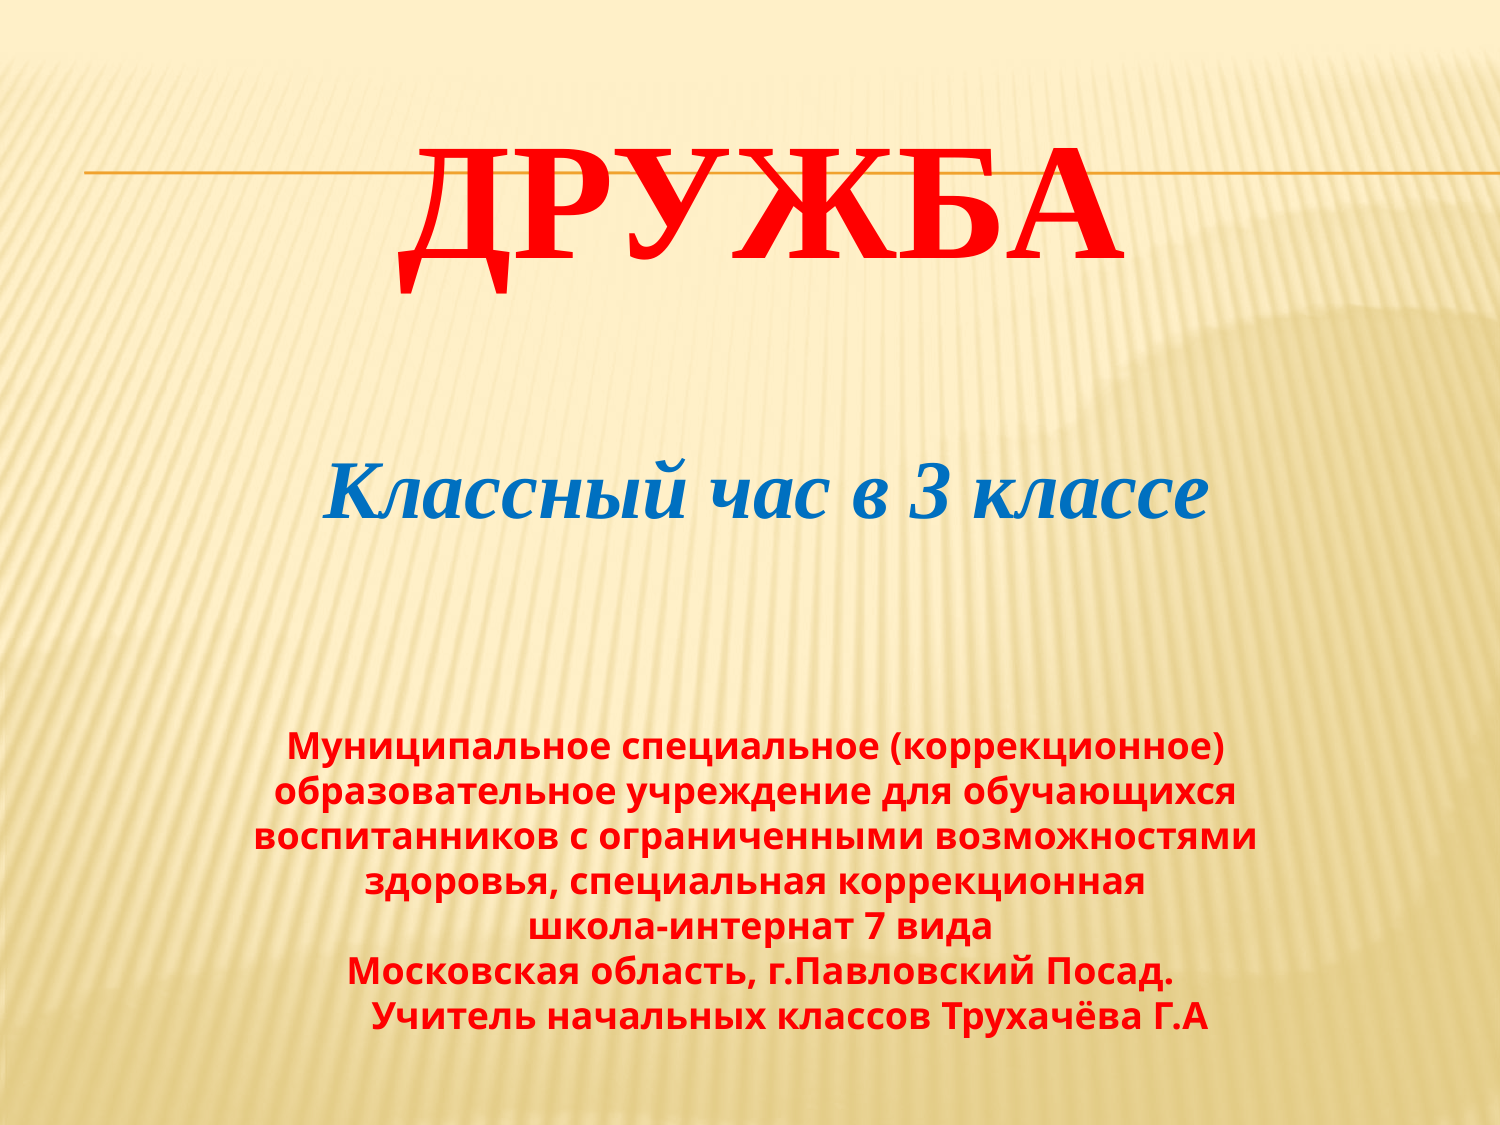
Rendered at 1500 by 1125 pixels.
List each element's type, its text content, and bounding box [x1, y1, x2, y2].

text_box Классный час в 3 классе [233, 350, 1302, 620]
text_box Муниципальное специальное (коррекционное) образовательное учреждение для обучающихся воспитанников с ограниченными возможностями здоровья, специальная коррекционная школа-интернат 7 вида Московская область, г.Павловский Посад. Учитель начальных классов Трухачёва Г.А [163, 714, 1348, 1045]
title Дружба [49, 75, 1475, 399]
